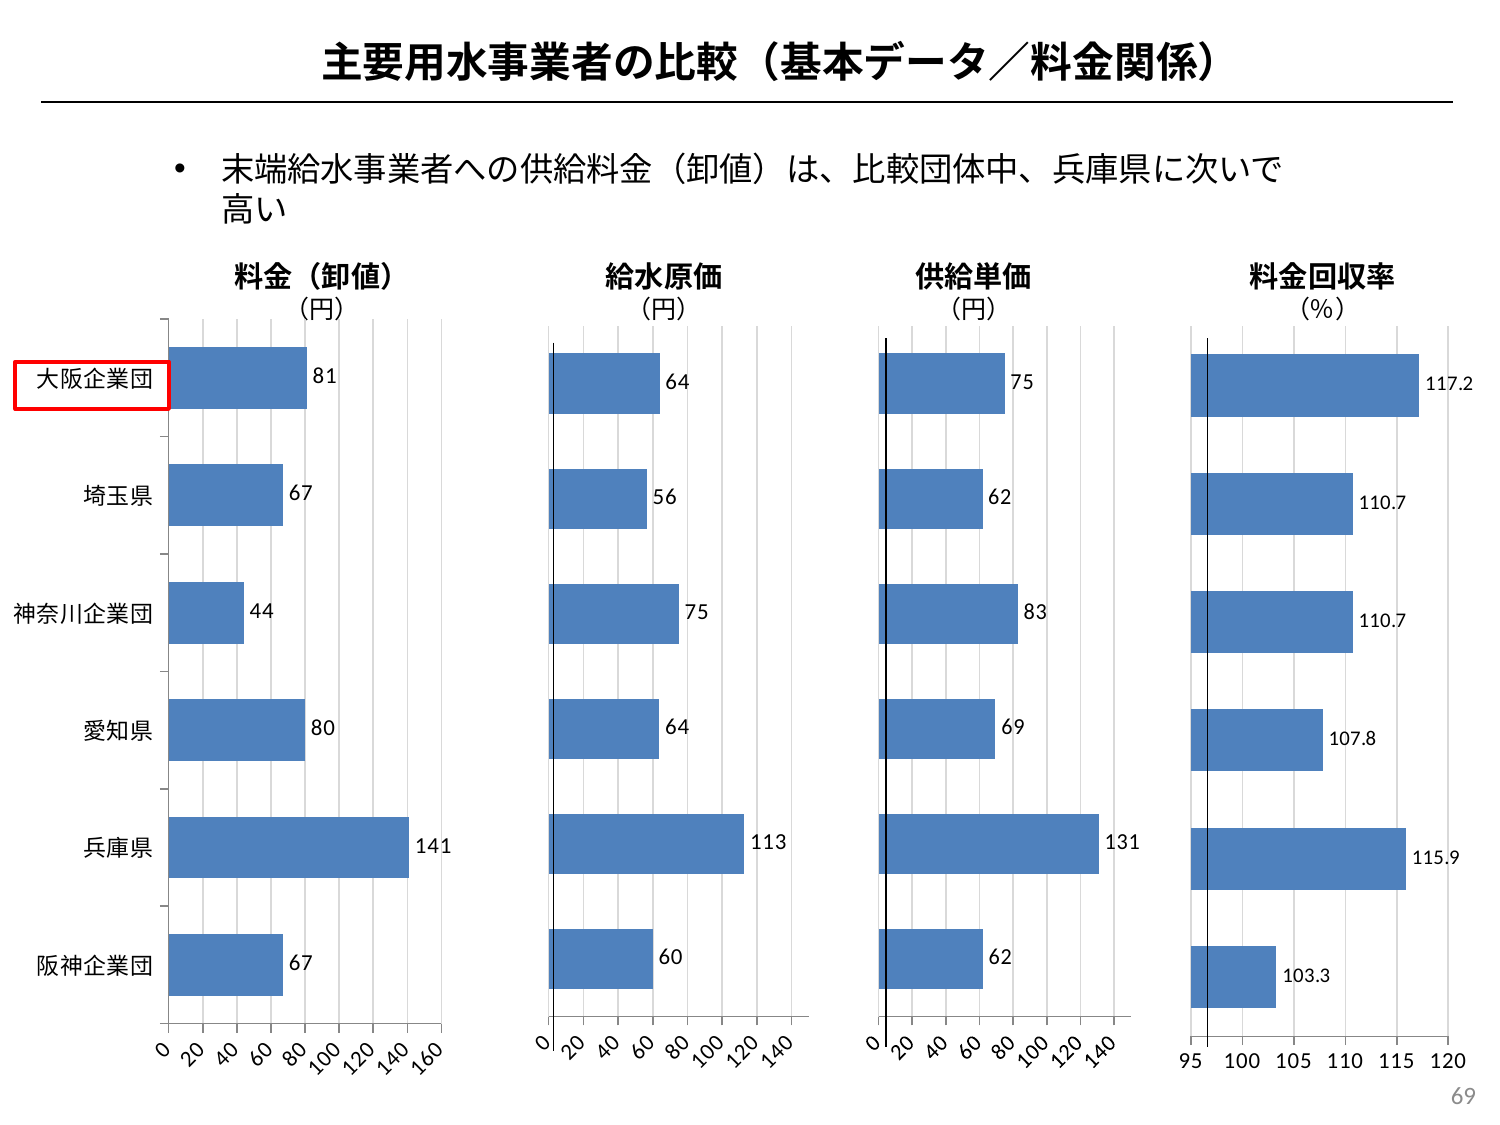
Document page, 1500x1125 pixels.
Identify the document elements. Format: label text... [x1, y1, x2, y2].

text_box 給水原価 （円） [590, 250, 738, 309]
text_box 料金回収率 （％） [1234, 250, 1411, 309]
text_box 末端給水事業者への供給料金（卸値）は、比較団体中、兵庫県に次いで高い [159, 140, 1318, 236]
chart [855, 310, 1146, 1091]
chart [3, 303, 460, 1098]
slide_number 69 [1141, 1064, 1492, 1125]
chart [1172, 310, 1474, 1091]
text_box 主要用水事業者の比較（基本データ／料金関係） [306, 28, 1255, 94]
text_box 料金（卸値） （円） [219, 250, 425, 301]
text_box 供給単価 （円） [900, 250, 1047, 309]
chart [525, 310, 816, 1091]
